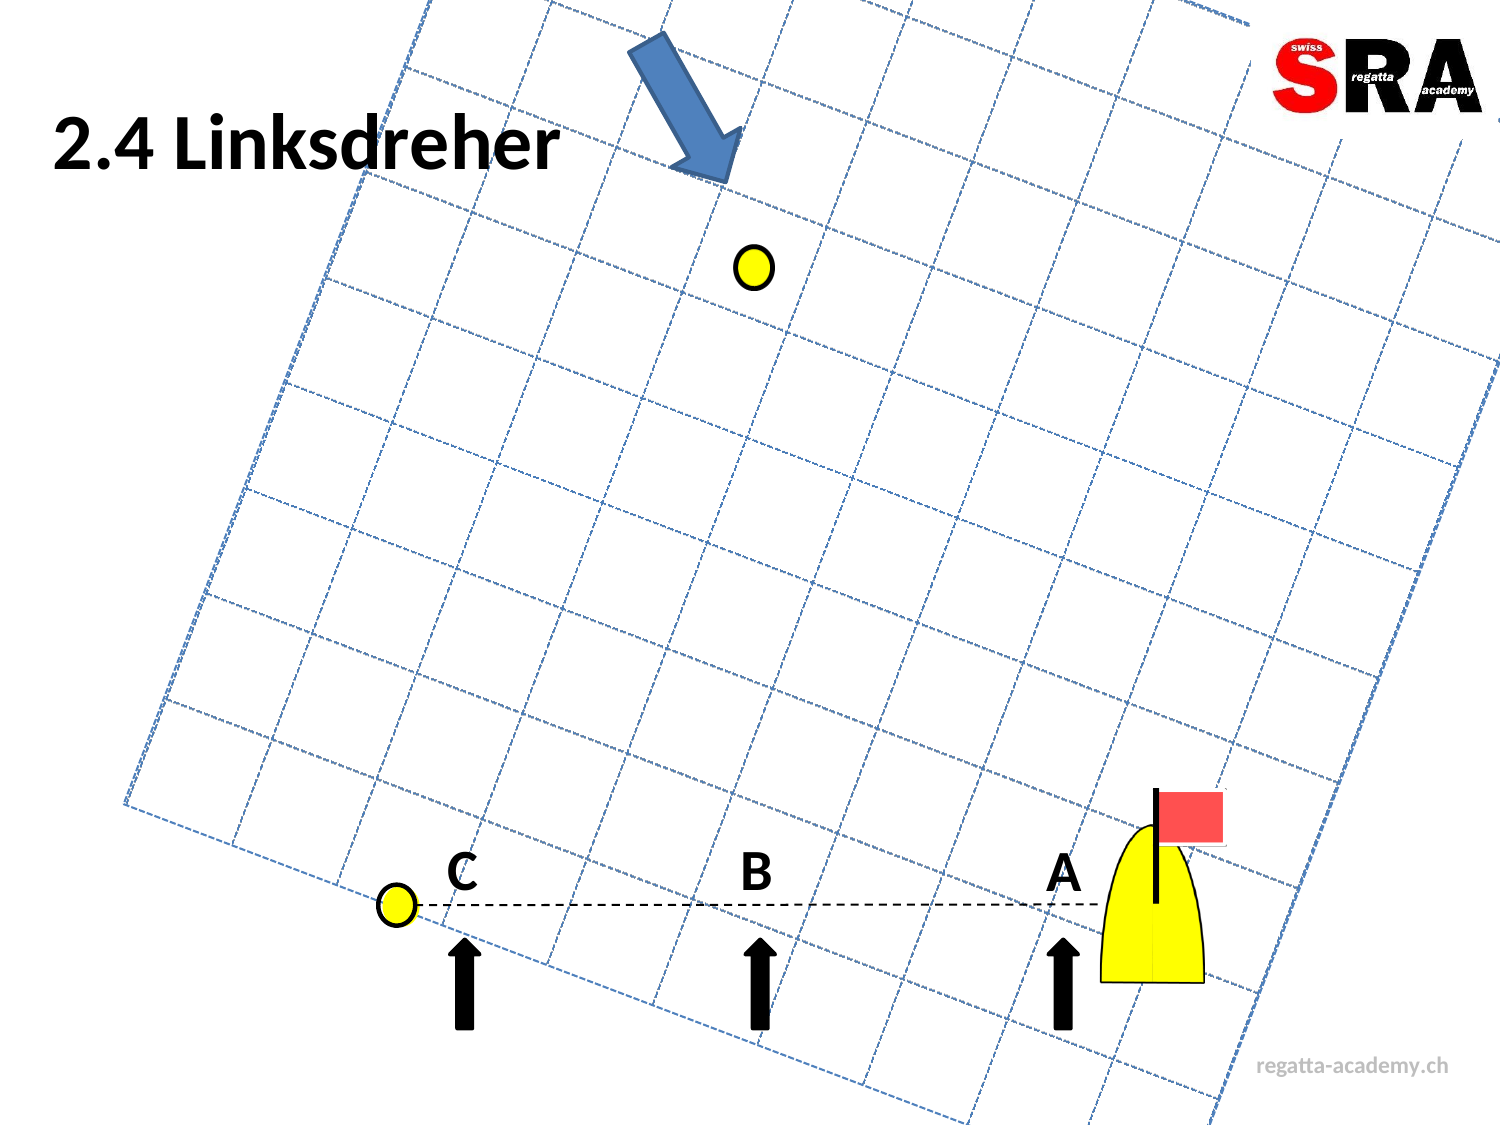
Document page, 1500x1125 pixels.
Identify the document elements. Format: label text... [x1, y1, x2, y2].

text_box 2.4 Linksdreher [50, 106, 283, 202]
text_box [1420, 0, 1497, 139]
picture [126, 0, 1500, 1125]
text_box regatta-academy.ch [1254, 1052, 1483, 1085]
